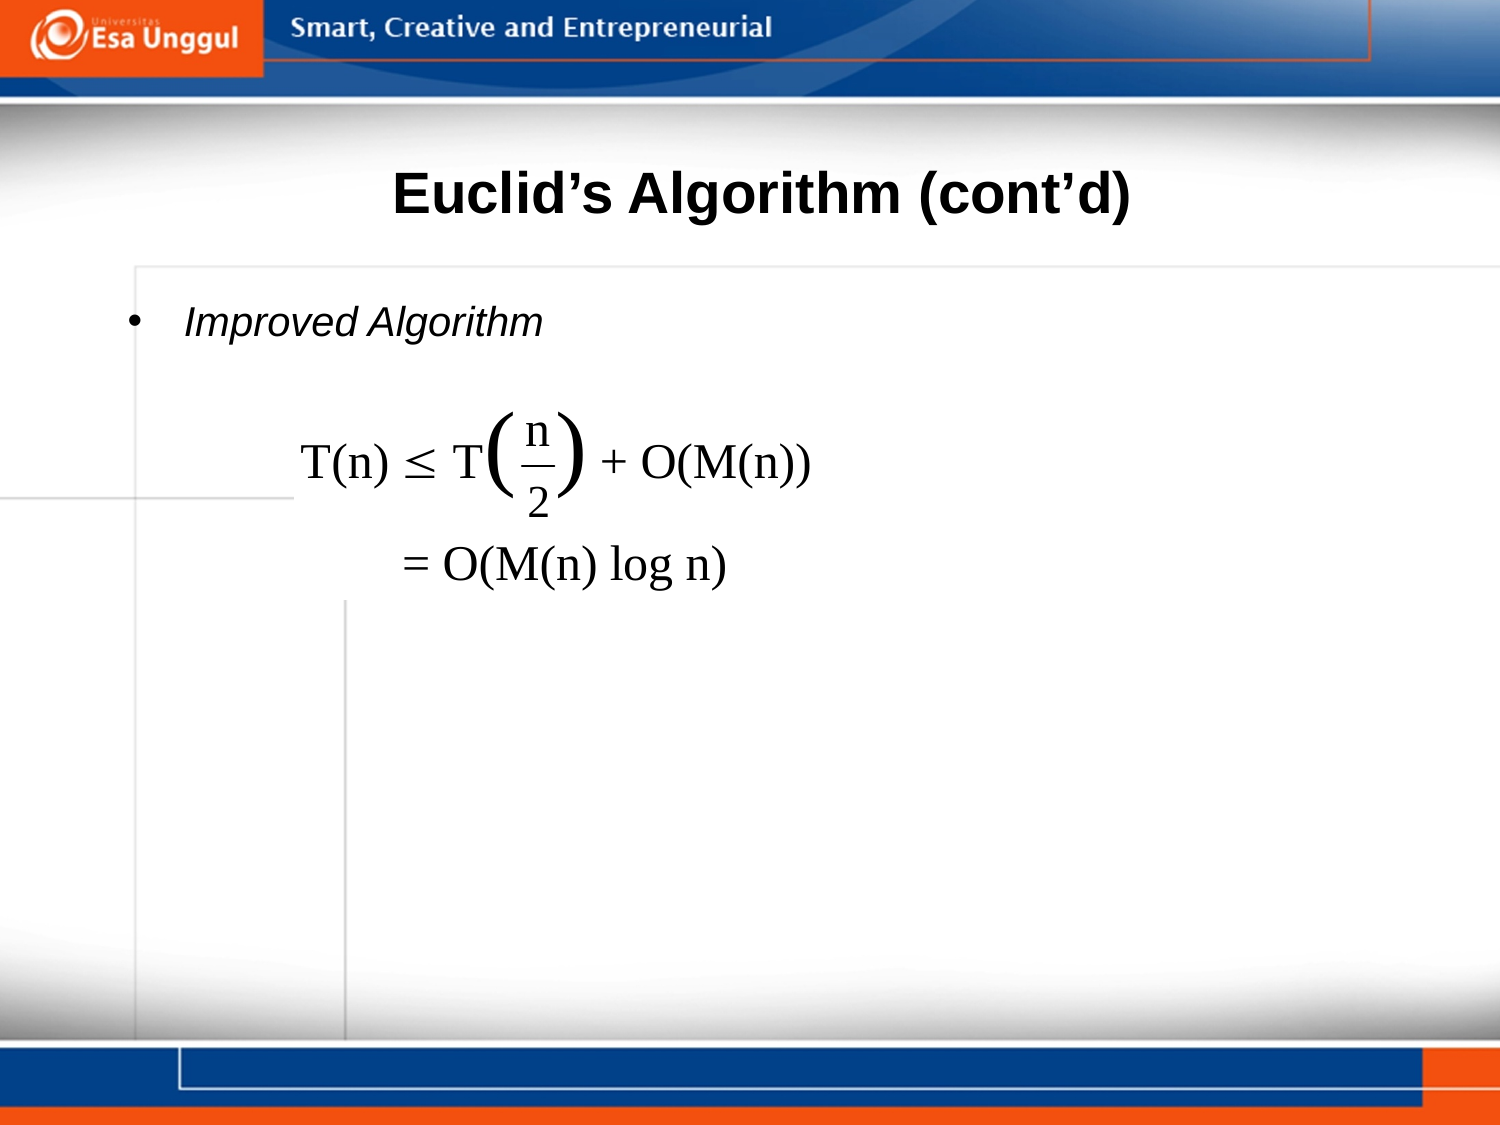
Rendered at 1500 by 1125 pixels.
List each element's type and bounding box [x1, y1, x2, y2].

picture [0, 0, 1500, 1125]
text_box [293, 399, 819, 601]
